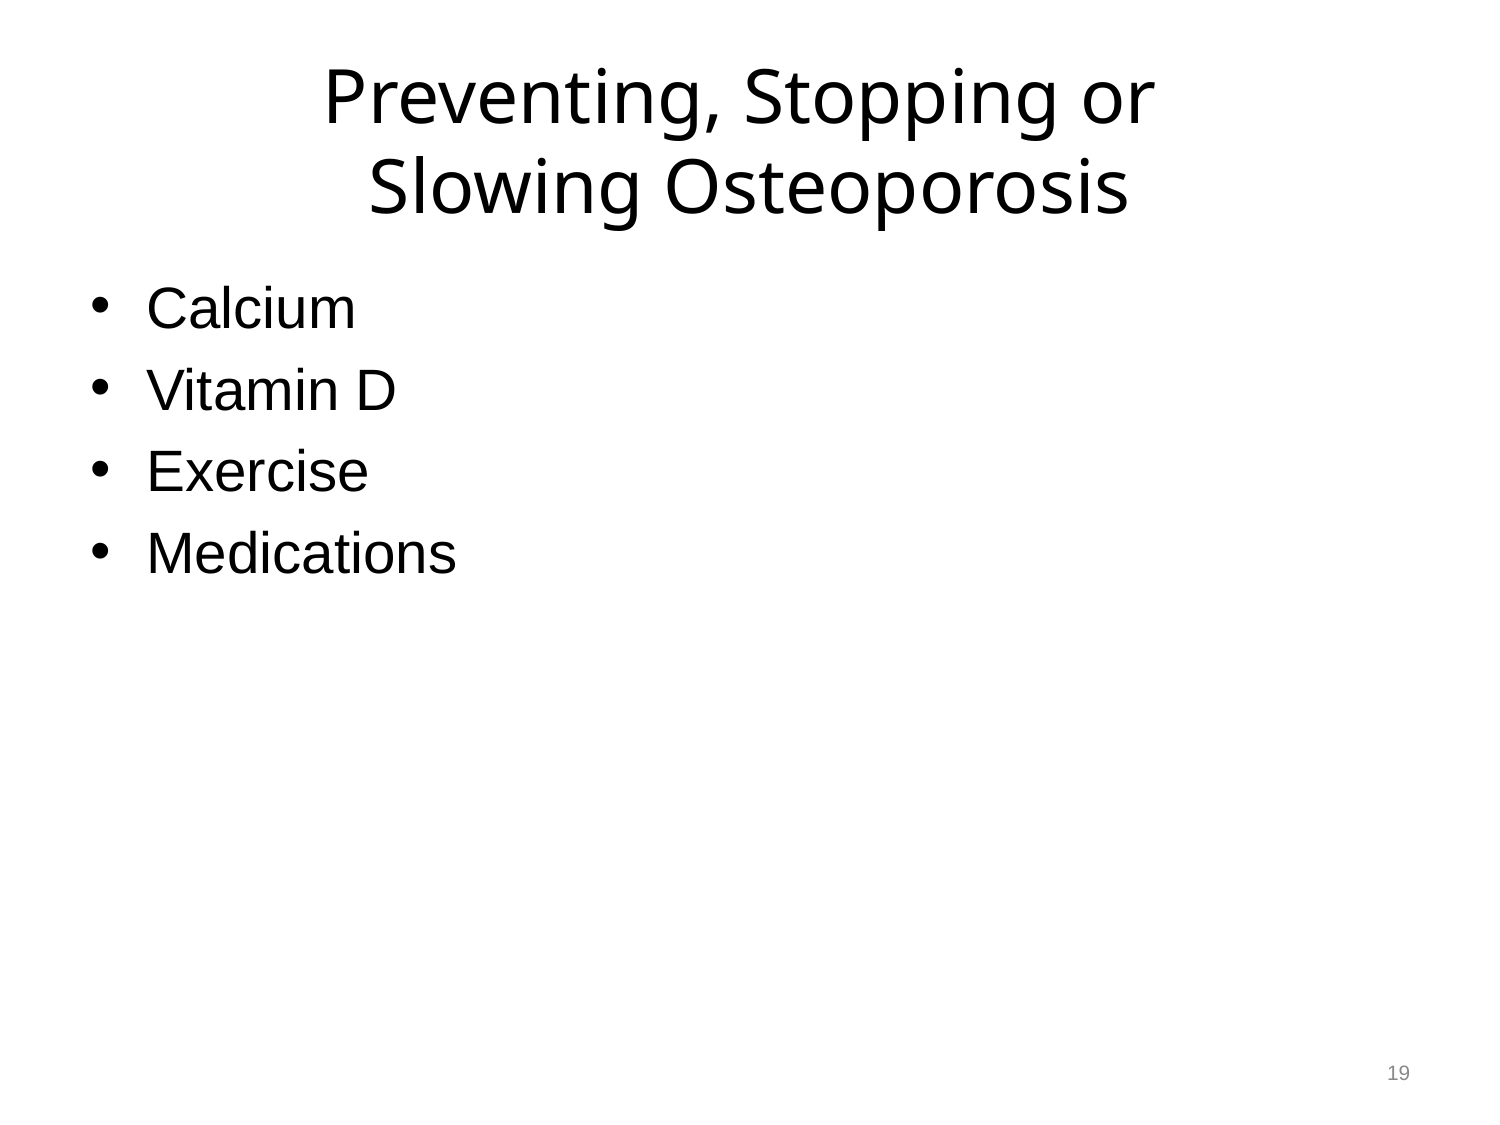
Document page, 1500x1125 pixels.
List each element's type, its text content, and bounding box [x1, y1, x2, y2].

list Calcium Vitamin D Exercise Medications [75, 262, 1425, 1013]
title Preventing, Stopping or Slowing Osteoporosis [75, 45, 1425, 233]
slide_number 19 [1341, 1027, 1425, 1118]
